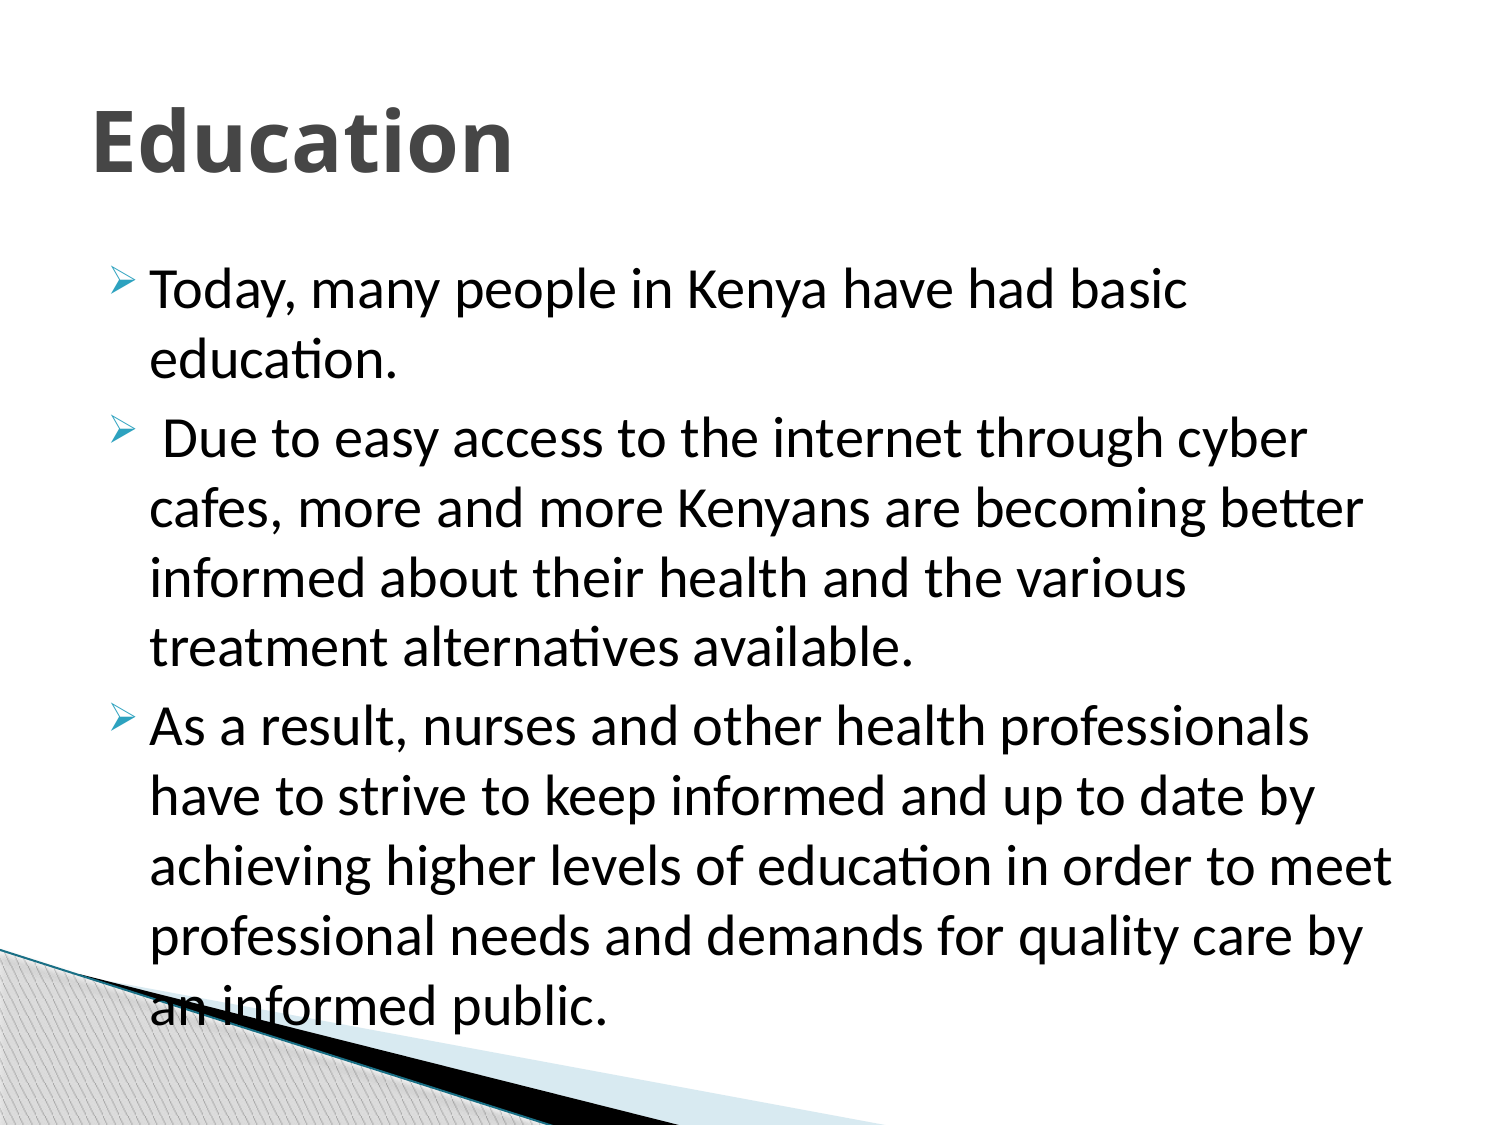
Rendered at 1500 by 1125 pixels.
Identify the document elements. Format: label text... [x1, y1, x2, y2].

list Today, many people in Kenya have had basic education. Due to easy access to the internet through cyber cafes, more and more Kenyans are becoming better informed about their health and the various treatment alternatives available. As a result, nurses and other health professionals have to strive to keep informed and up to date by achieving higher levels of education in order to meet professional needs and demands for quality care by an informed public. [75, 243, 1425, 986]
title Education [75, 45, 1425, 233]
